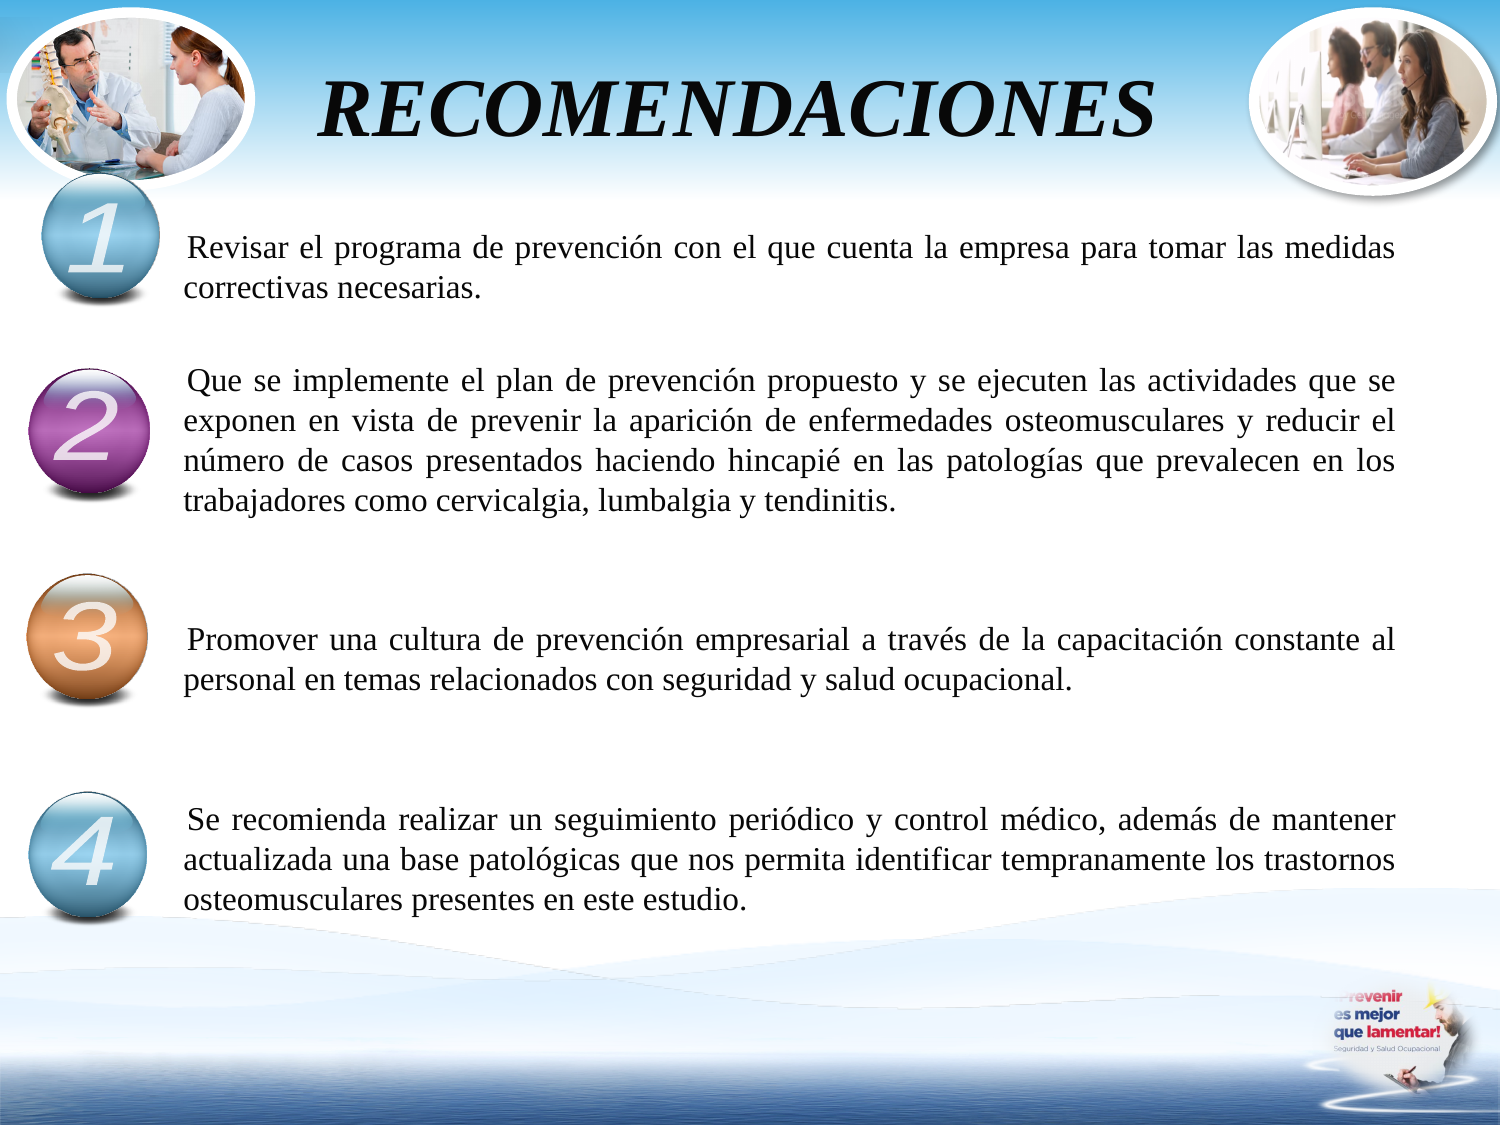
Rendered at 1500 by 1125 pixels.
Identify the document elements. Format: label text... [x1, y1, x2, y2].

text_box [28, 791, 148, 927]
title RECOMENDACIONES [74, 36, 1426, 168]
list Revisar el programa de prevención con el que cuenta la empresa para tomar las medidas correctivas necesarias. Que se implemente el plan de prevención propuesto y se ejecuten las actividades que se exponen en vista de prevenir la aparición de enfermedades osteomusculares y reducir el número de casos presentados haciendo hincapié en las patologías que prevalecen en los trabajadores como cervicalgia, lumbalgia y tendinitis. Promover una cultura de prevención empresarial a través de la capacitación constante al personal en temas relacionados con seguridad y salud ocupacional. Se recomienda realizar un seguimiento periódico y control médico, además de mantener actualizada una base patológicas que nos permita identificar tempranamente los trastornos osteomusculares presentes en este estudio. [111, 217, 1414, 1059]
picture [1349, 999, 1456, 1083]
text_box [40, 172, 160, 308]
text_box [25, 573, 148, 709]
picture [17, 18, 201, 177]
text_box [28, 368, 151, 504]
picture [1304, 18, 1486, 185]
